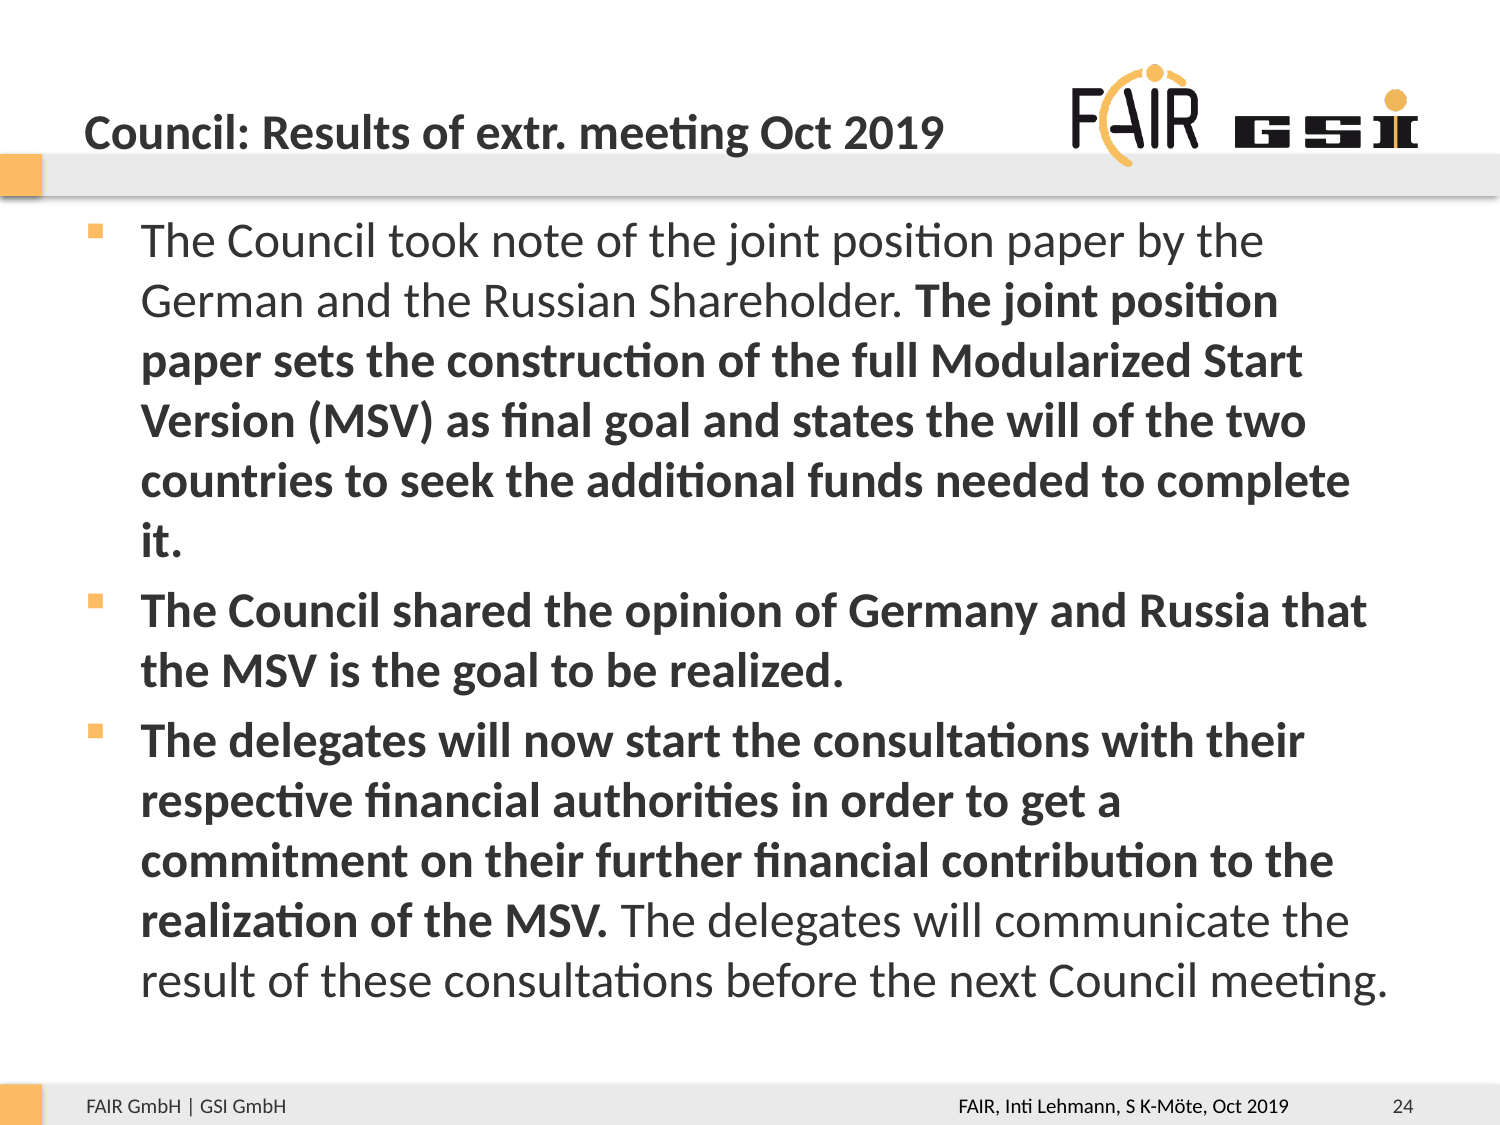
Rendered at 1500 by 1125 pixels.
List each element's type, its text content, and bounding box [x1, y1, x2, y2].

title Council: Results of extr. meeting Oct 2019 [69, 37, 986, 167]
slide_number 24 [1306, 1074, 1429, 1125]
picture [1233, 87, 1419, 150]
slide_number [849, 1074, 1304, 1125]
list The Council took note of the joint position paper by the German and the Russian Shareholder. The joint position paper sets the construction of the full Modularized Start Version (MSV) as final goal and states the will of the two countries to seek the additional funds needed to complete it. The Council shared the opinion of Germany and Russia that the MSV is the goal to be realized. The delegates will now start the consultations with their respective financial authorities in order to get a commitment on their further financial contribution to the realization of the MSV. The delegates will communicate the result of these consultations before the next Council meeting. [69, 200, 1417, 1063]
picture [1071, 62, 1199, 169]
